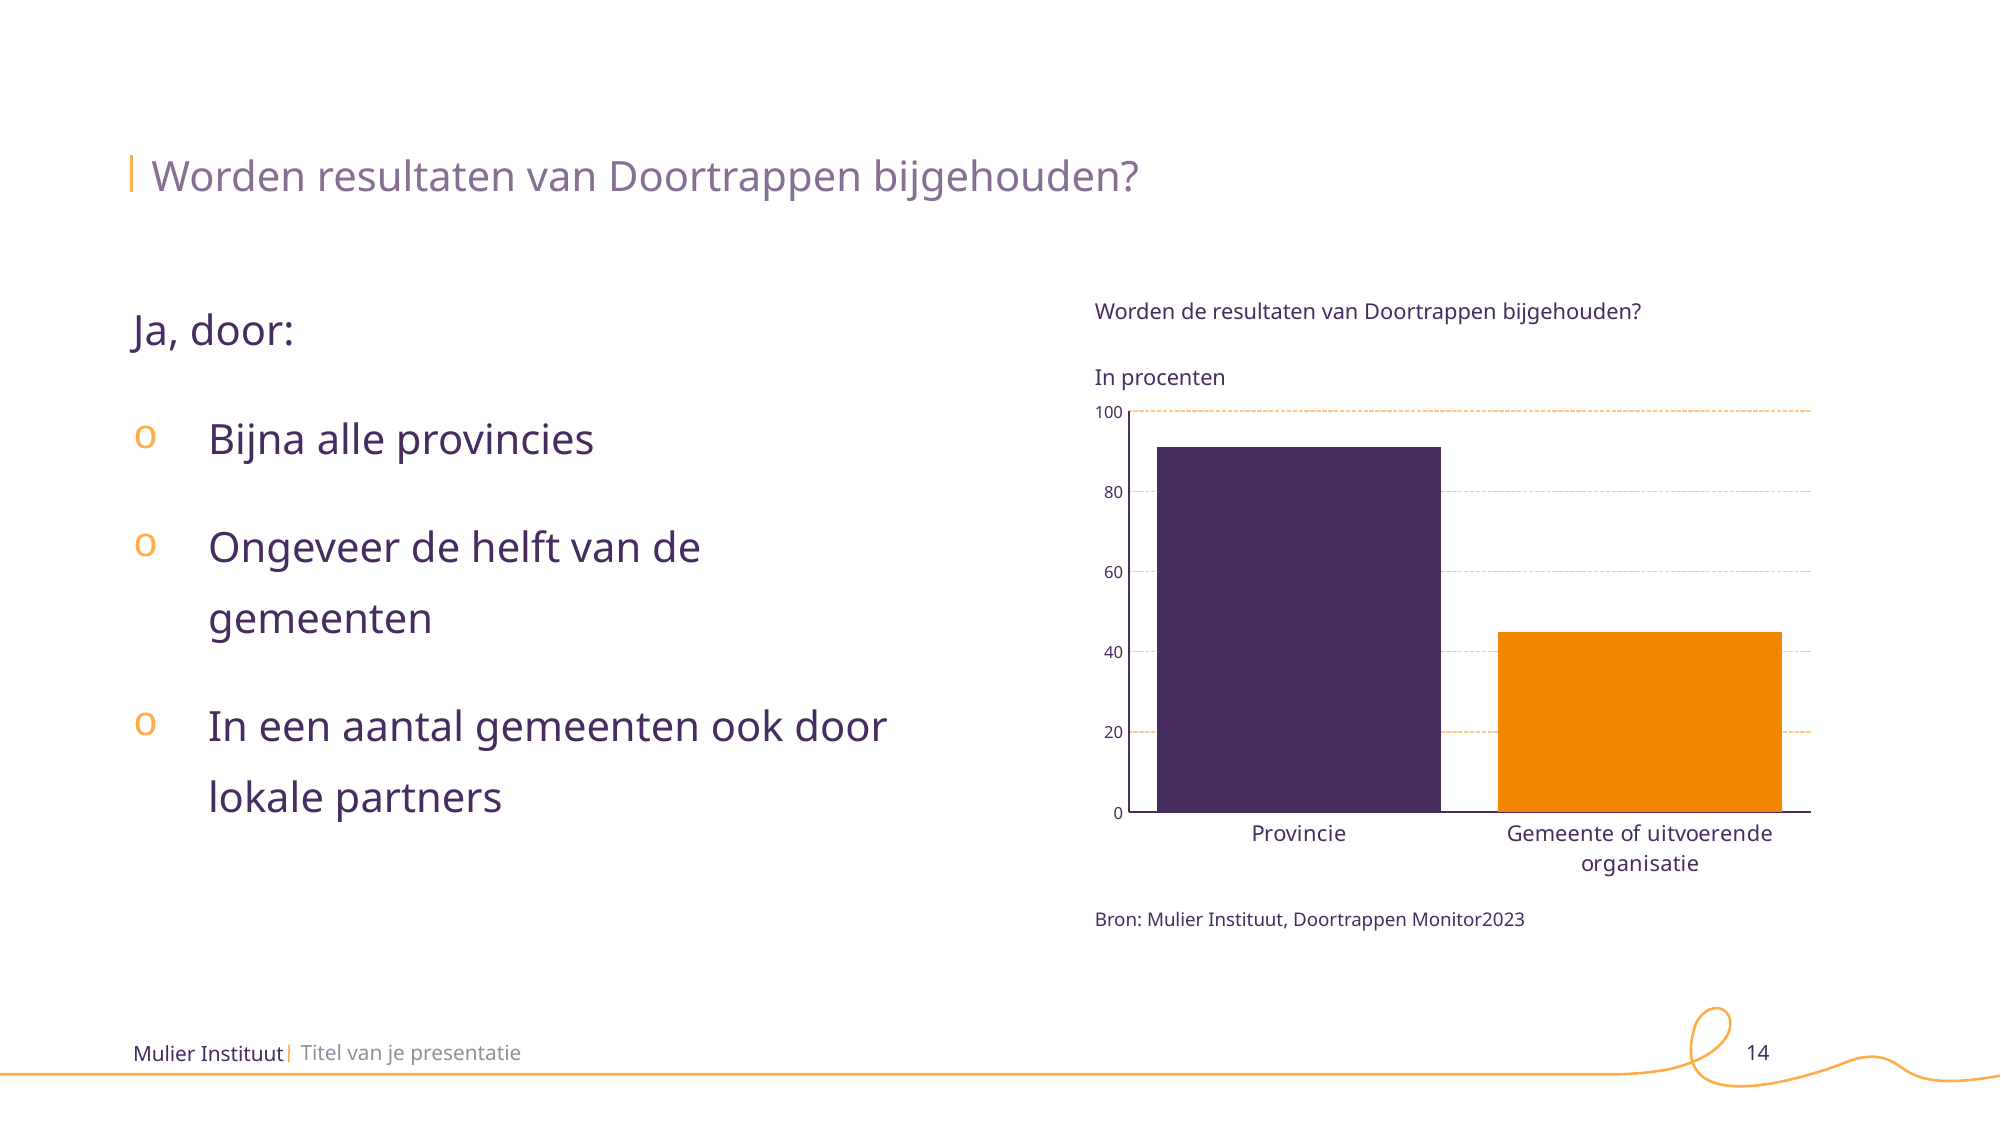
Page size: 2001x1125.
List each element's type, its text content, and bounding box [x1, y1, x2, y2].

list Worden de resultaten van Doortrappen bijgehouden? In procenten [1079, 286, 1826, 379]
list Bron: Mulier Instituut, Doortrappen Monitor2023 [1079, 888, 1826, 958]
list Ja, door: Bijna alle provincies Ongeveer de helft van de gemeenten In een aantal gemeenten ook door lokale partners [133, 283, 920, 888]
title Worden resultaten van Doortrappen bijgehouden? [151, 155, 1869, 193]
slide_number 14 [1707, 1020, 1785, 1087]
footer Titel van je presentatie [285, 1020, 1639, 1087]
chart [1079, 389, 1826, 888]
